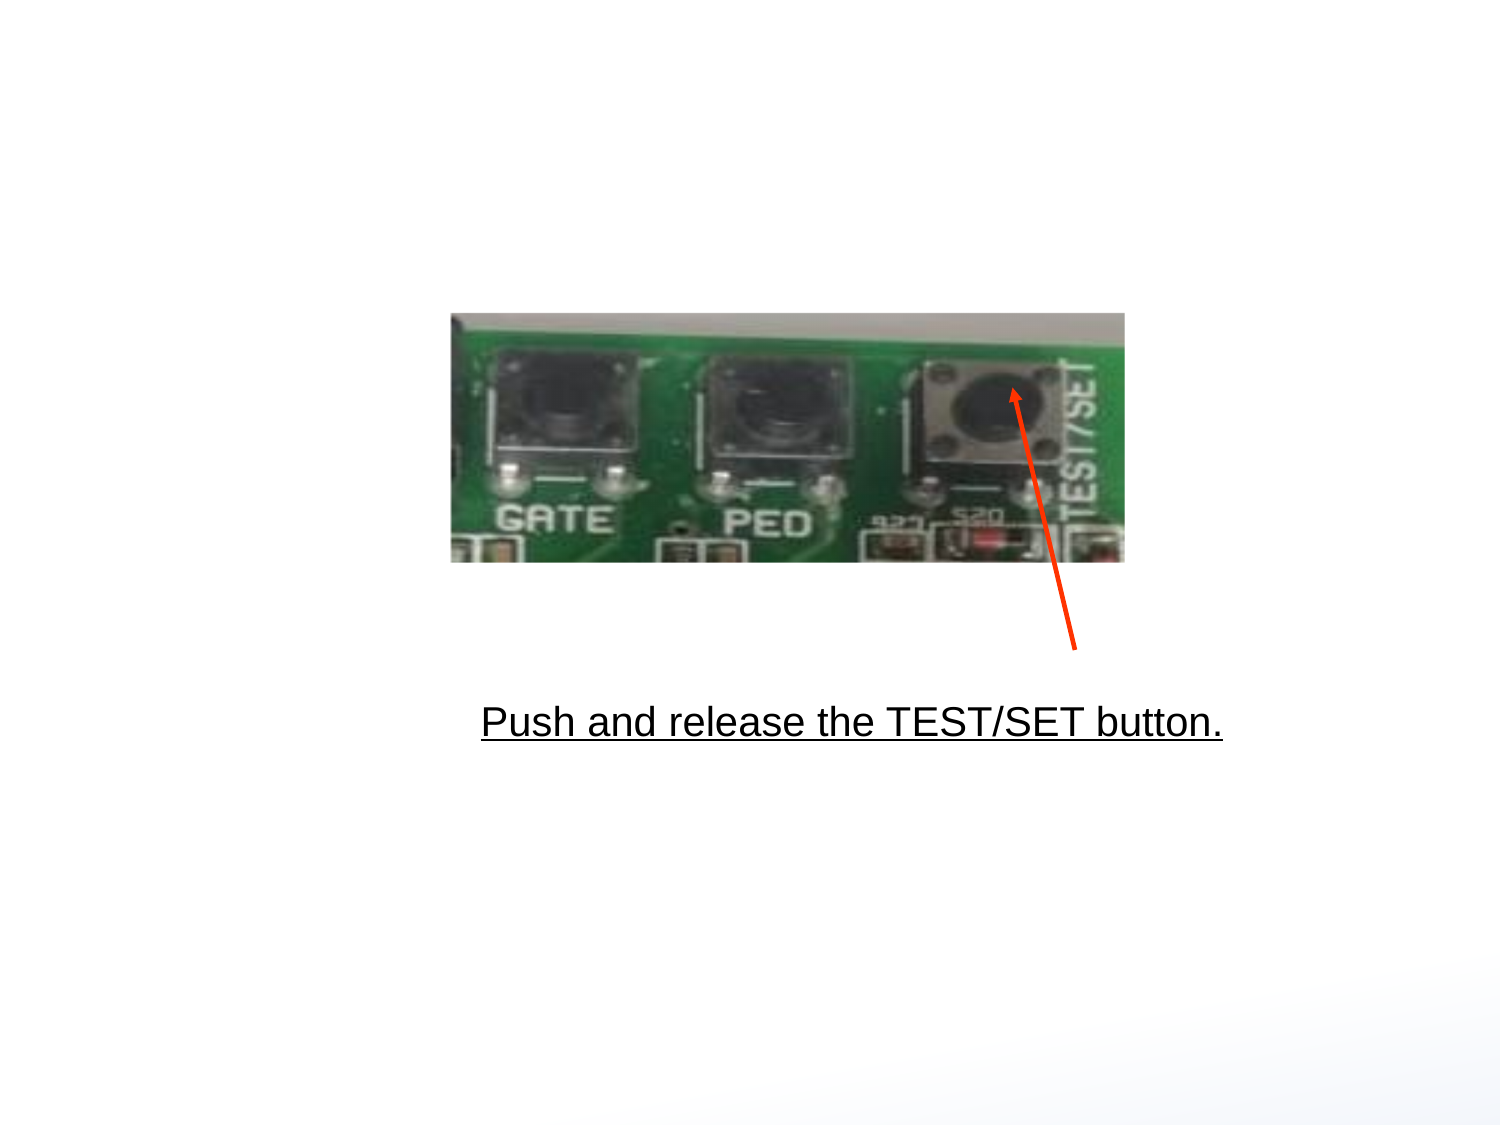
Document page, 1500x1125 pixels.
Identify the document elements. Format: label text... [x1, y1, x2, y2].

text_box [1009, 387, 1076, 650]
text_box Push and release the TEST/SET button. [916, 687, 1239, 753]
picture [452, 99, 1124, 776]
text_box Push and release the TEST/SET button. [465, 687, 657, 753]
